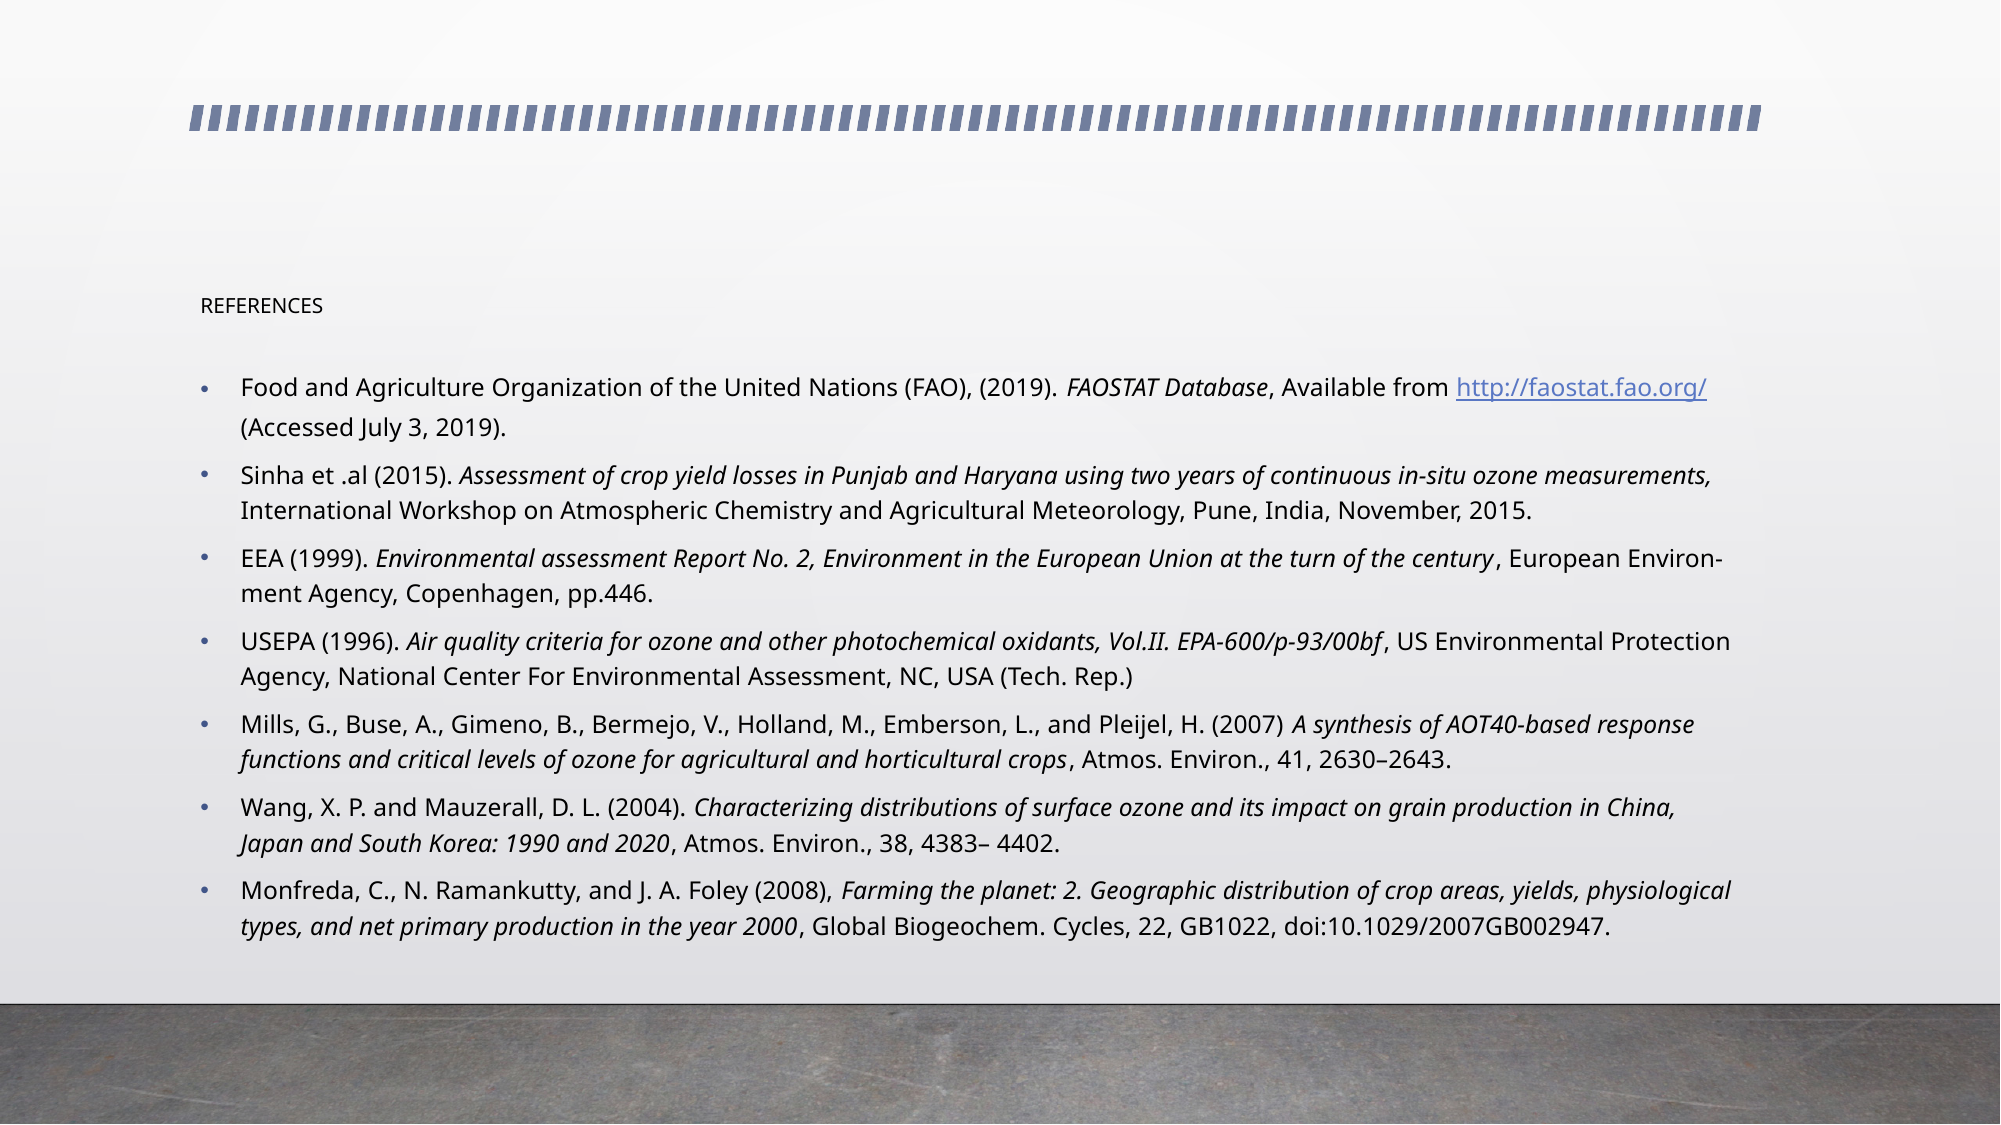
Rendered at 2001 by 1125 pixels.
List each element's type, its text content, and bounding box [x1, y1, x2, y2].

list Food and Agriculture Organization of the United Nations (FAO), (2019). FAOSTAT Database, Available from http://faostat.fao.org/ (Accessed July 3, 2019). Sinha et .al (2015). Assessment of crop yield losses in Punjab and Haryana using two years of continuous in-situ ozone measurements, International Workshop on Atmospheric Chemistry and Agricultural Meteorology, Pune, India, November, 2015. EEA (1999). Environmental assessment Report No. 2, Environment in the European Union at the turn of the century, European Environ- ment Agency, Copenhagen, pp.446. USEPA (1996). Air quality criteria for ozone and other photochemical oxidants, Vol.II. EPA-600/p-93/00bf, US Environmental Protection Agency, National Center For Environmental Assessment, NC, USA (Tech. Rep.) Mills, G., Buse, A., Gimeno, B., Bermejo, V., Holland, M., Emberson, L., and Pleijel, H. (2007) A synthesis of AOT40-based response functions and critical levels of ozone for agricultural and horticultural crops, Atmos. Environ., 41, 2630–2643. Wang, X. P. and Mauzerall, D. L. (2004). Characterizing distributions of surface ozone and its impact on grain production in China, Japan and South Korea: 1990 and 2020, Atmos. Environ., 38, 4383– 4402. Monfreda, C., N. Ramankutty, and J. A. Foley (2008), Farming the planet: 2. Geographic distribution of crop areas, yields, physiological types, and net primary production in the year 2000, Global Biogeochem. Cycles, 22, GB1022, doi:10.1029/2007GB002947. [185, 357, 1761, 992]
title REFERENCES [185, 288, 1761, 326]
picture [0, 1004, 2000, 1124]
